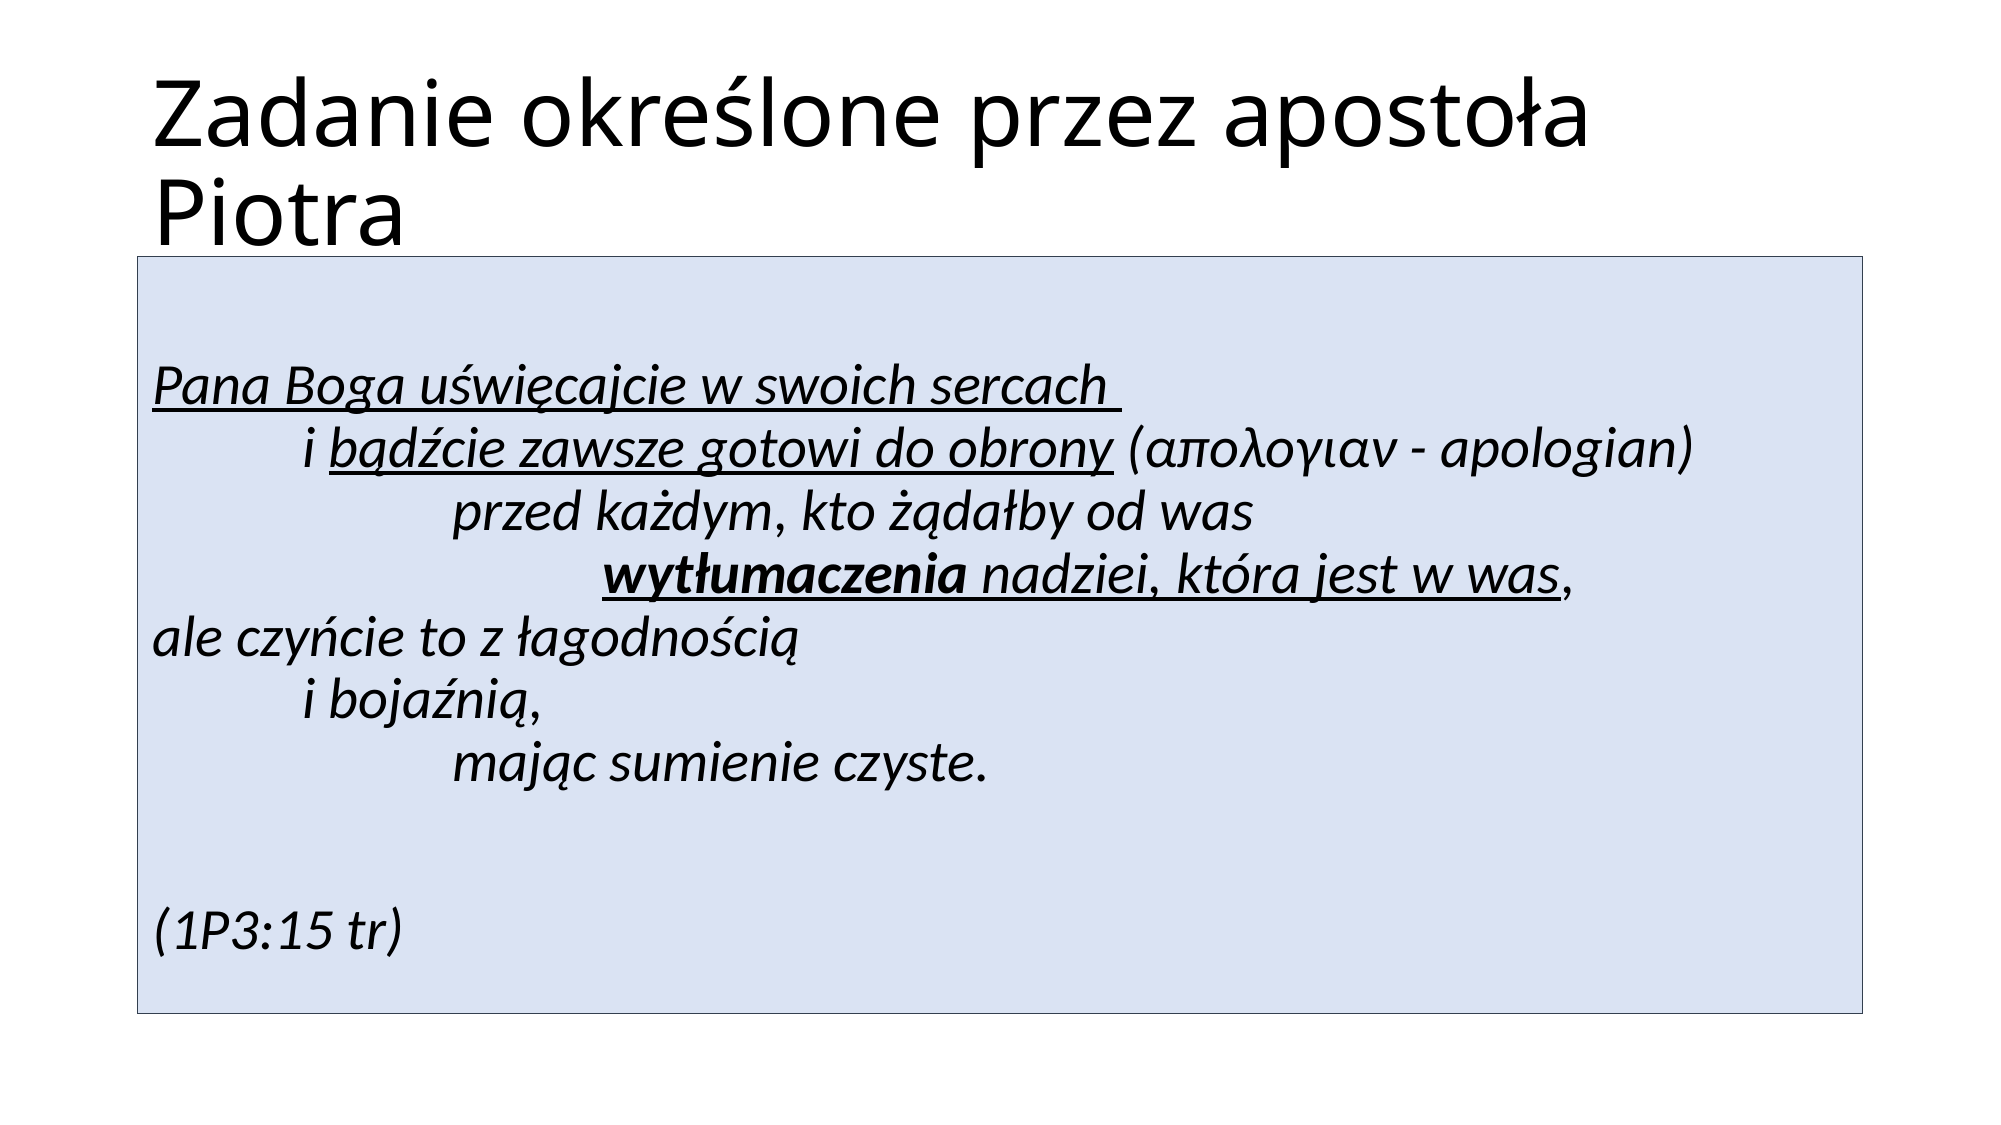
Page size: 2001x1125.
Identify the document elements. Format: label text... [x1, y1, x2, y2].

title Zadanie określone przez apostoła Piotra [137, 59, 1863, 177]
list Pana Boga uświęcajcie w swoich sercach i bądźcie zawsze gotowi do obrony (απολογιαν - apologian) przed każdym, kto żądałby od was wytłumaczenia nadziei, która jest w was, ale czyńcie to z łagodnością i bojaźnią, mając sumienie czyste. (1P3:15 tr) [137, 256, 1863, 1014]
